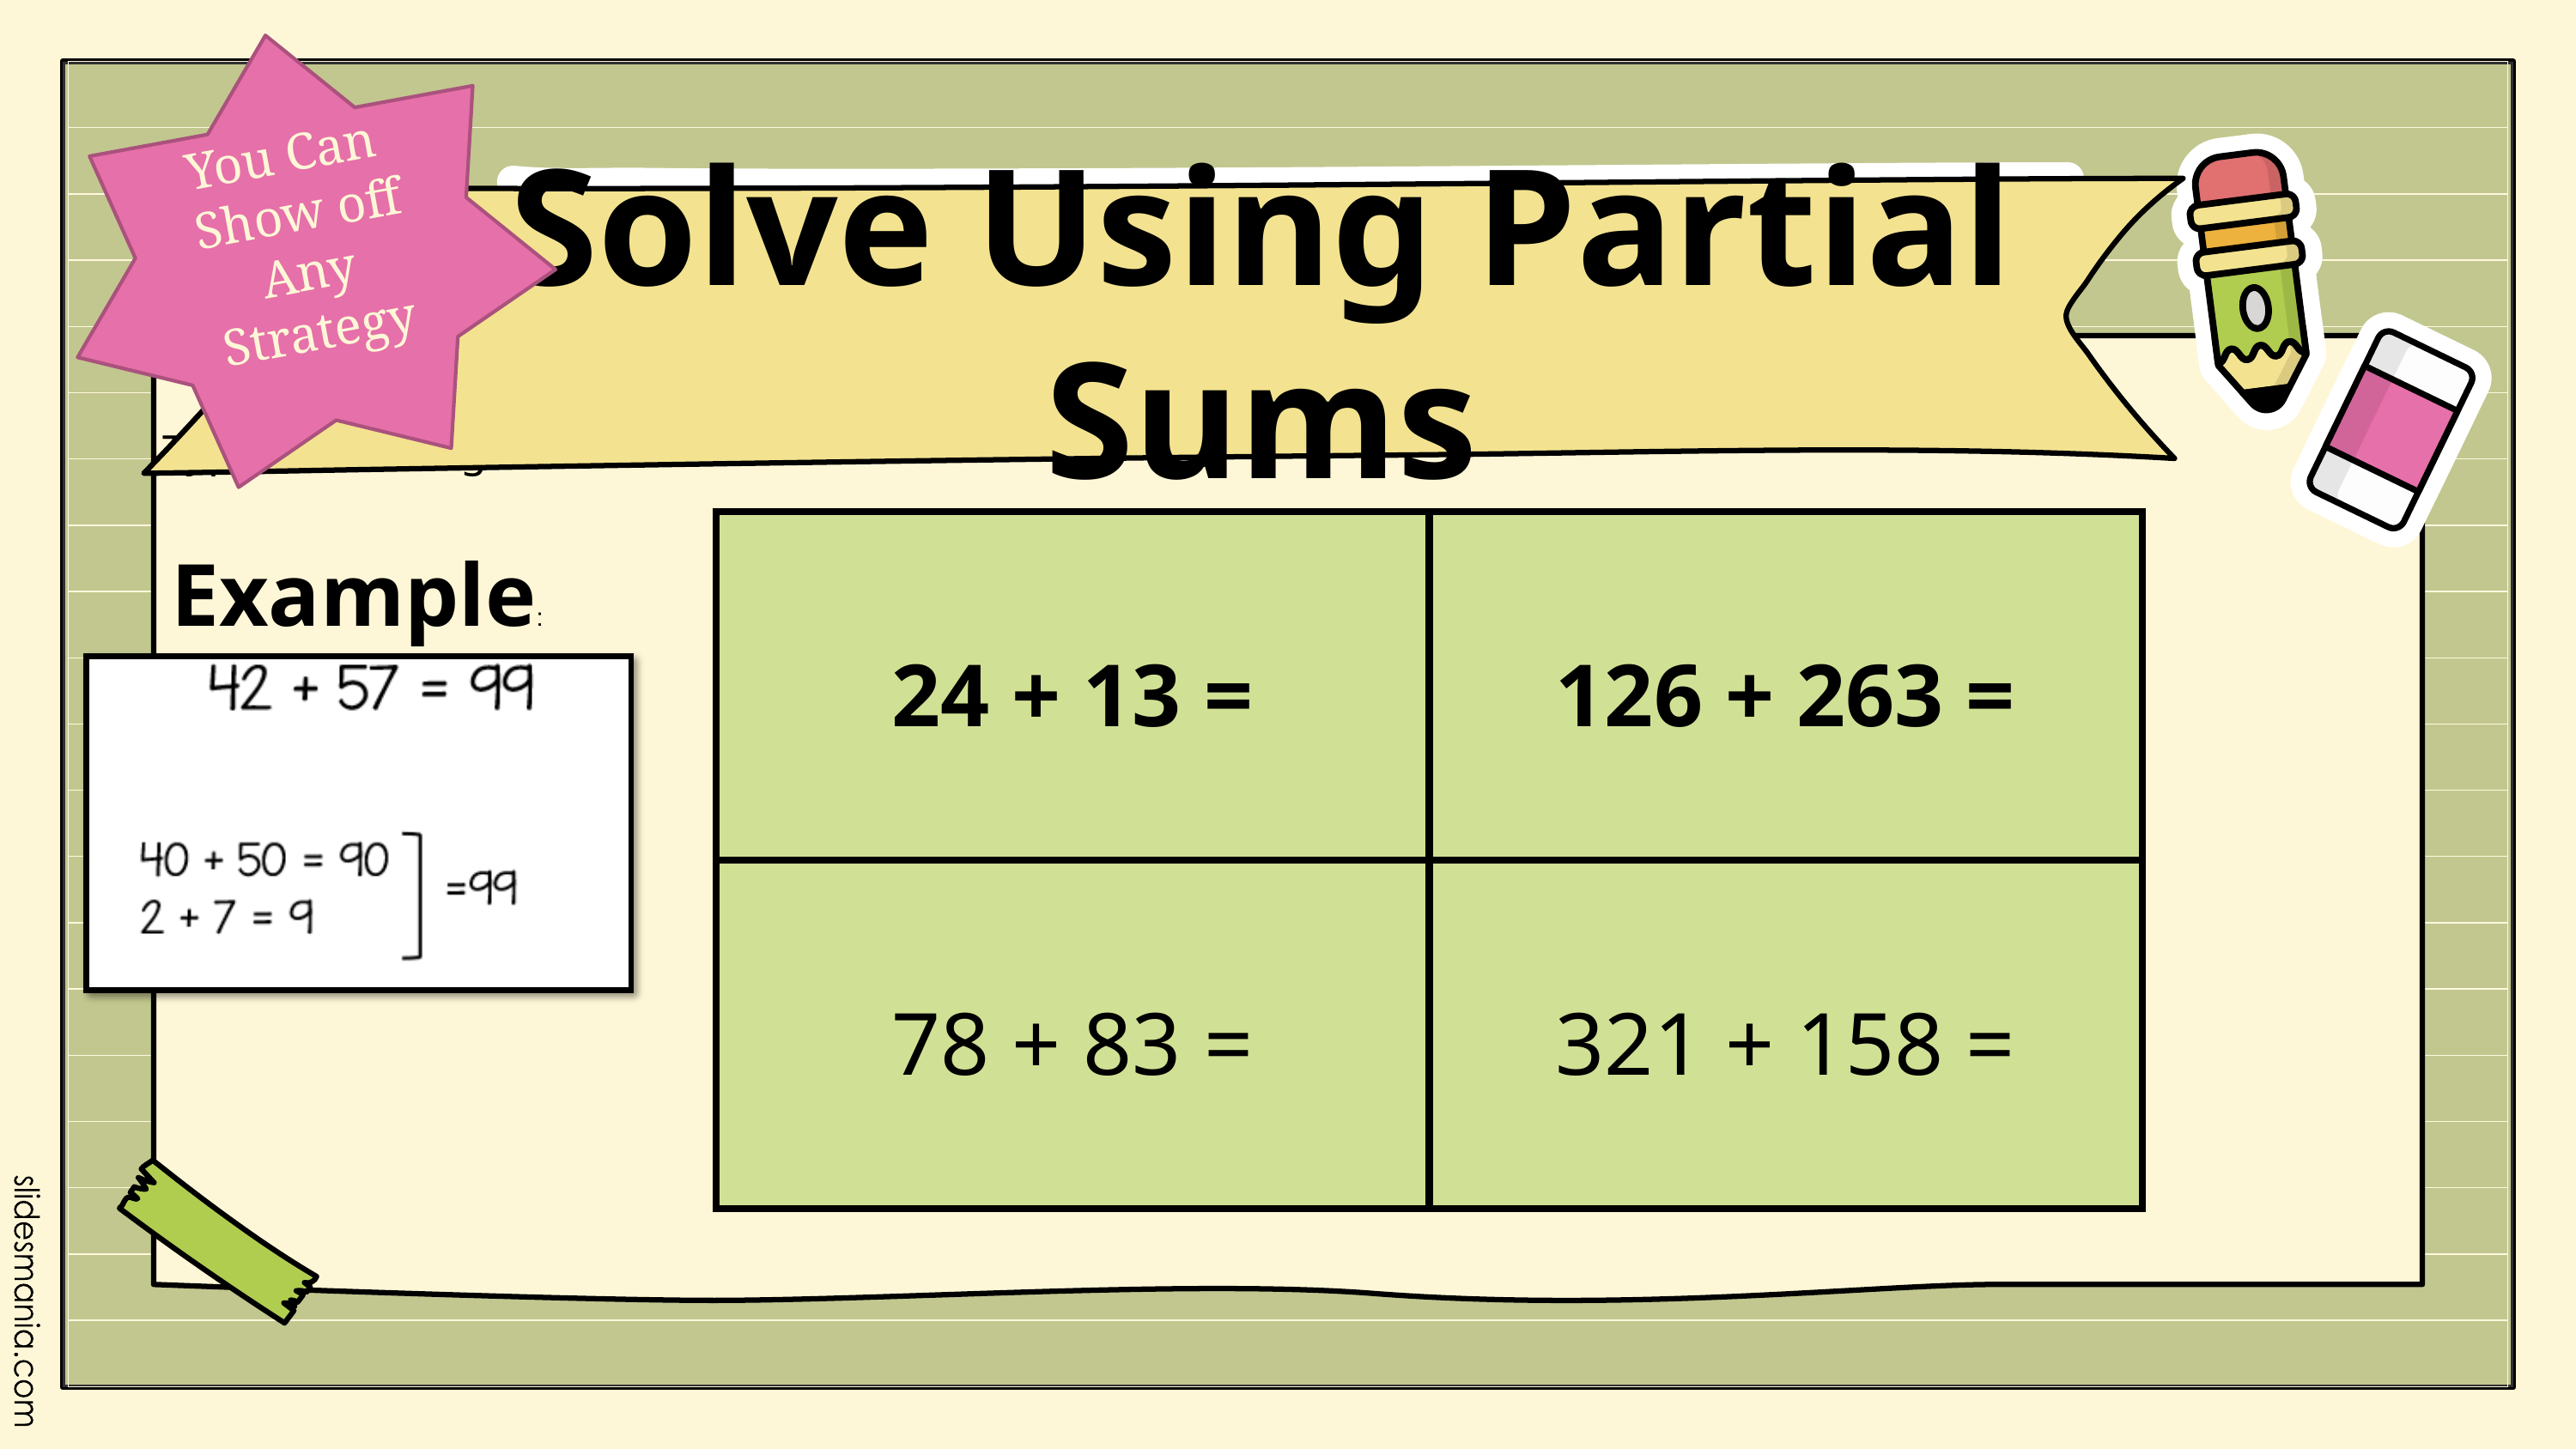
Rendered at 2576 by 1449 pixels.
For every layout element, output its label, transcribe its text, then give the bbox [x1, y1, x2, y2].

text_box [265, 178, 2184, 472]
table_header 126 + 263 = [1433, 515, 2139, 857]
table_cell 321 + 158 = [1433, 864, 2139, 1205]
picture [88, 658, 629, 988]
text_box [143, 411, 229, 474]
text_box Type something here.46 [143, 404, 2333, 1274]
table_header 24 + 13 = [720, 515, 1425, 857]
text_box Example: [158, 534, 591, 650]
text_box [513, 179, 1948, 188]
text_box Solve Using Partial Sums [459, 203, 2065, 433]
text_box You Can Show off Any Strategy [76, 33, 558, 489]
table_cell 78 + 83 = [720, 864, 1425, 1205]
